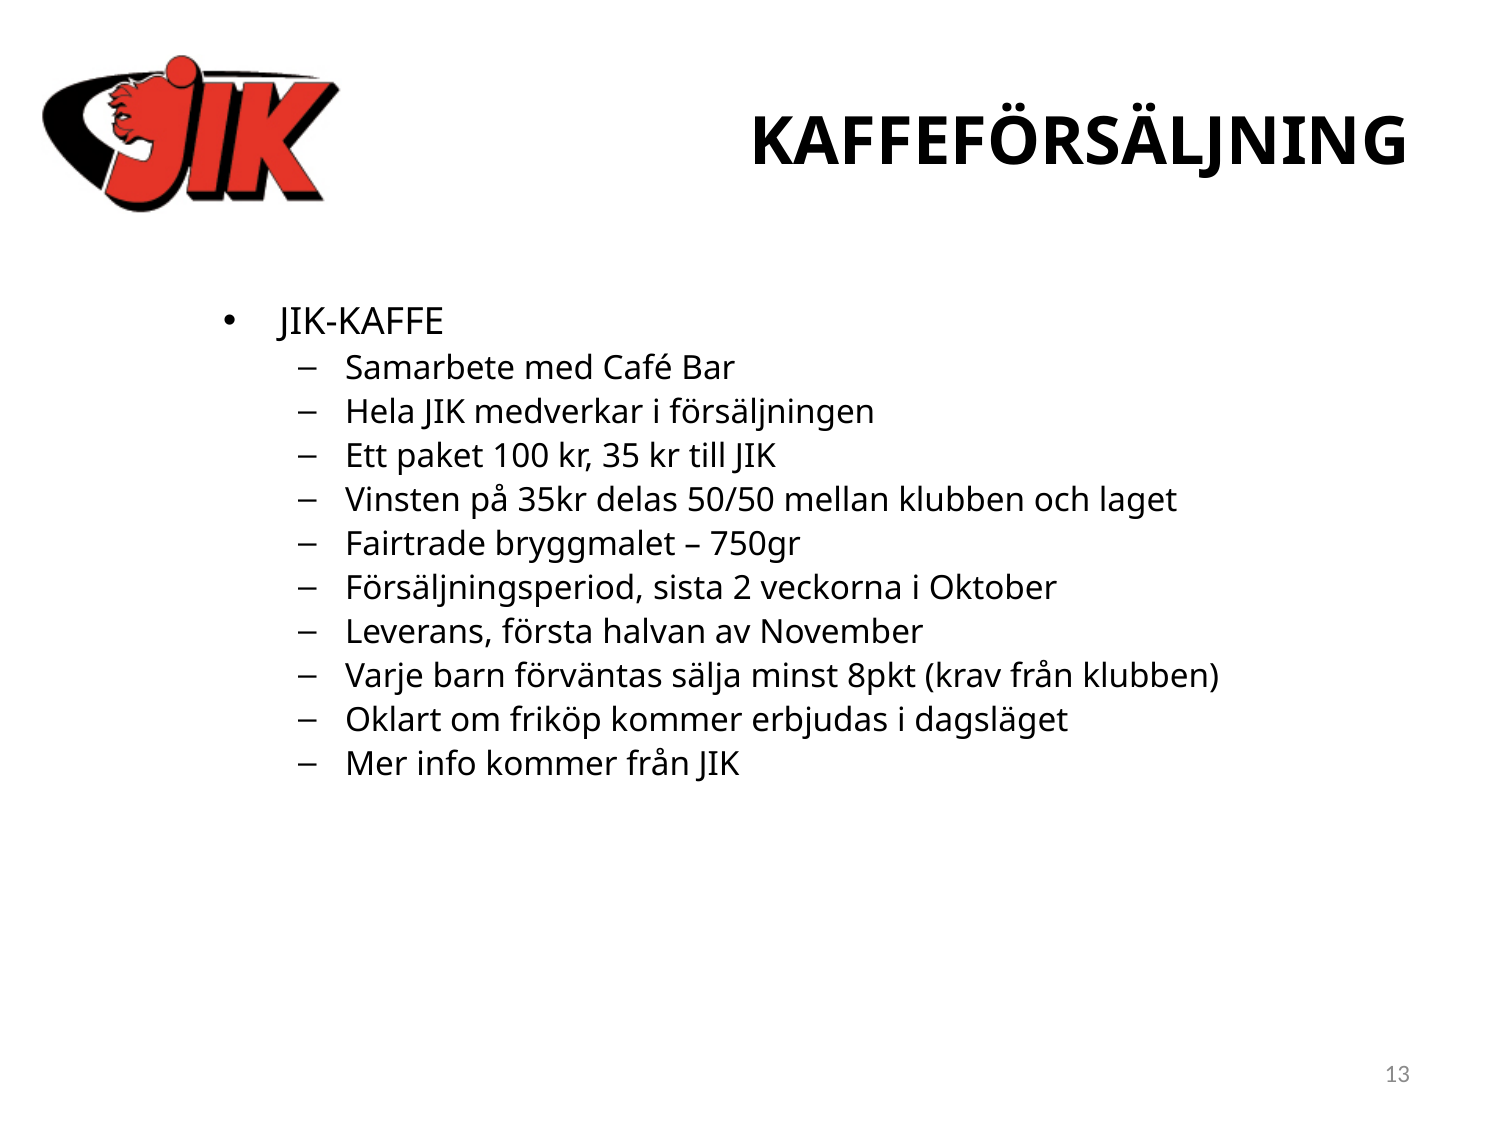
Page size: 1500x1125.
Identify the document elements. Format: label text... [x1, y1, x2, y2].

title KAFFEFÖRSÄLJNING [360, 0, 1425, 277]
slide_number 13 [1074, 1042, 1425, 1103]
picture [40, 54, 342, 215]
list JIK-KAFFE Samarbete med Café Bar Hela JIK medverkar i försäljningen Ett paket 100 kr, 35 kr till JIK Vinsten på 35kr delas 50/50 mellan klubben och laget Fairtrade bryggmalet – 750gr Försäljningsperiod, sista 2 veckorna i Oktober Leverans, första halvan av November Varje barn förväntas sälja minst 8pkt (krav från klubben) Oklart om friköp kommer erbjudas i dagsläget Mer info kommer från JIK [208, 289, 1292, 980]
